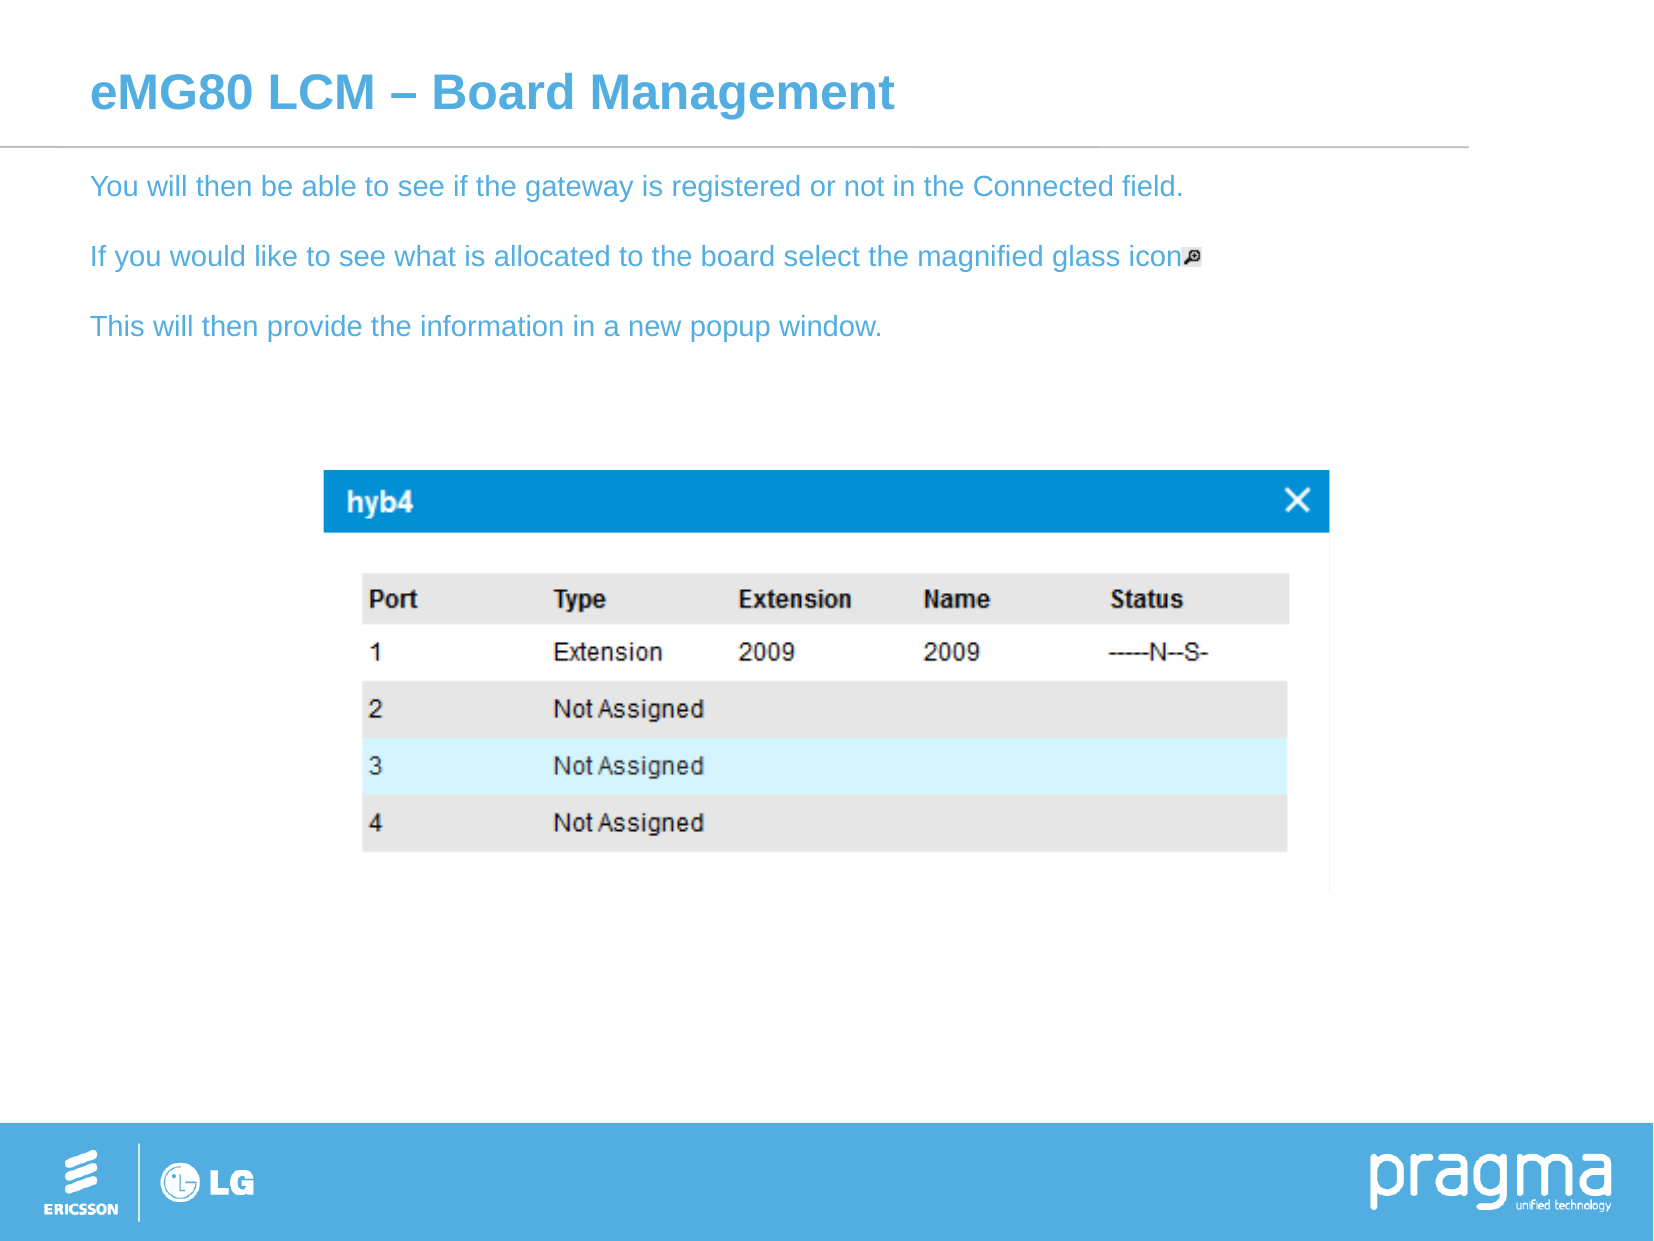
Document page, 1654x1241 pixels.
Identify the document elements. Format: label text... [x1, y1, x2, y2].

picture [347, 490, 413, 518]
title eMG80 LCM – Board Management [75, 52, 1563, 145]
picture [1285, 487, 1310, 512]
picture [1180, 247, 1202, 267]
picture [0, 3, 1654, 1241]
text_box You will then be able to see if the gateway is registered or not in the Connected field. If you would like to see what is allocated to the board select the magnified glass icon This will then provide the information in a new popup window. [74, 160, 1604, 675]
